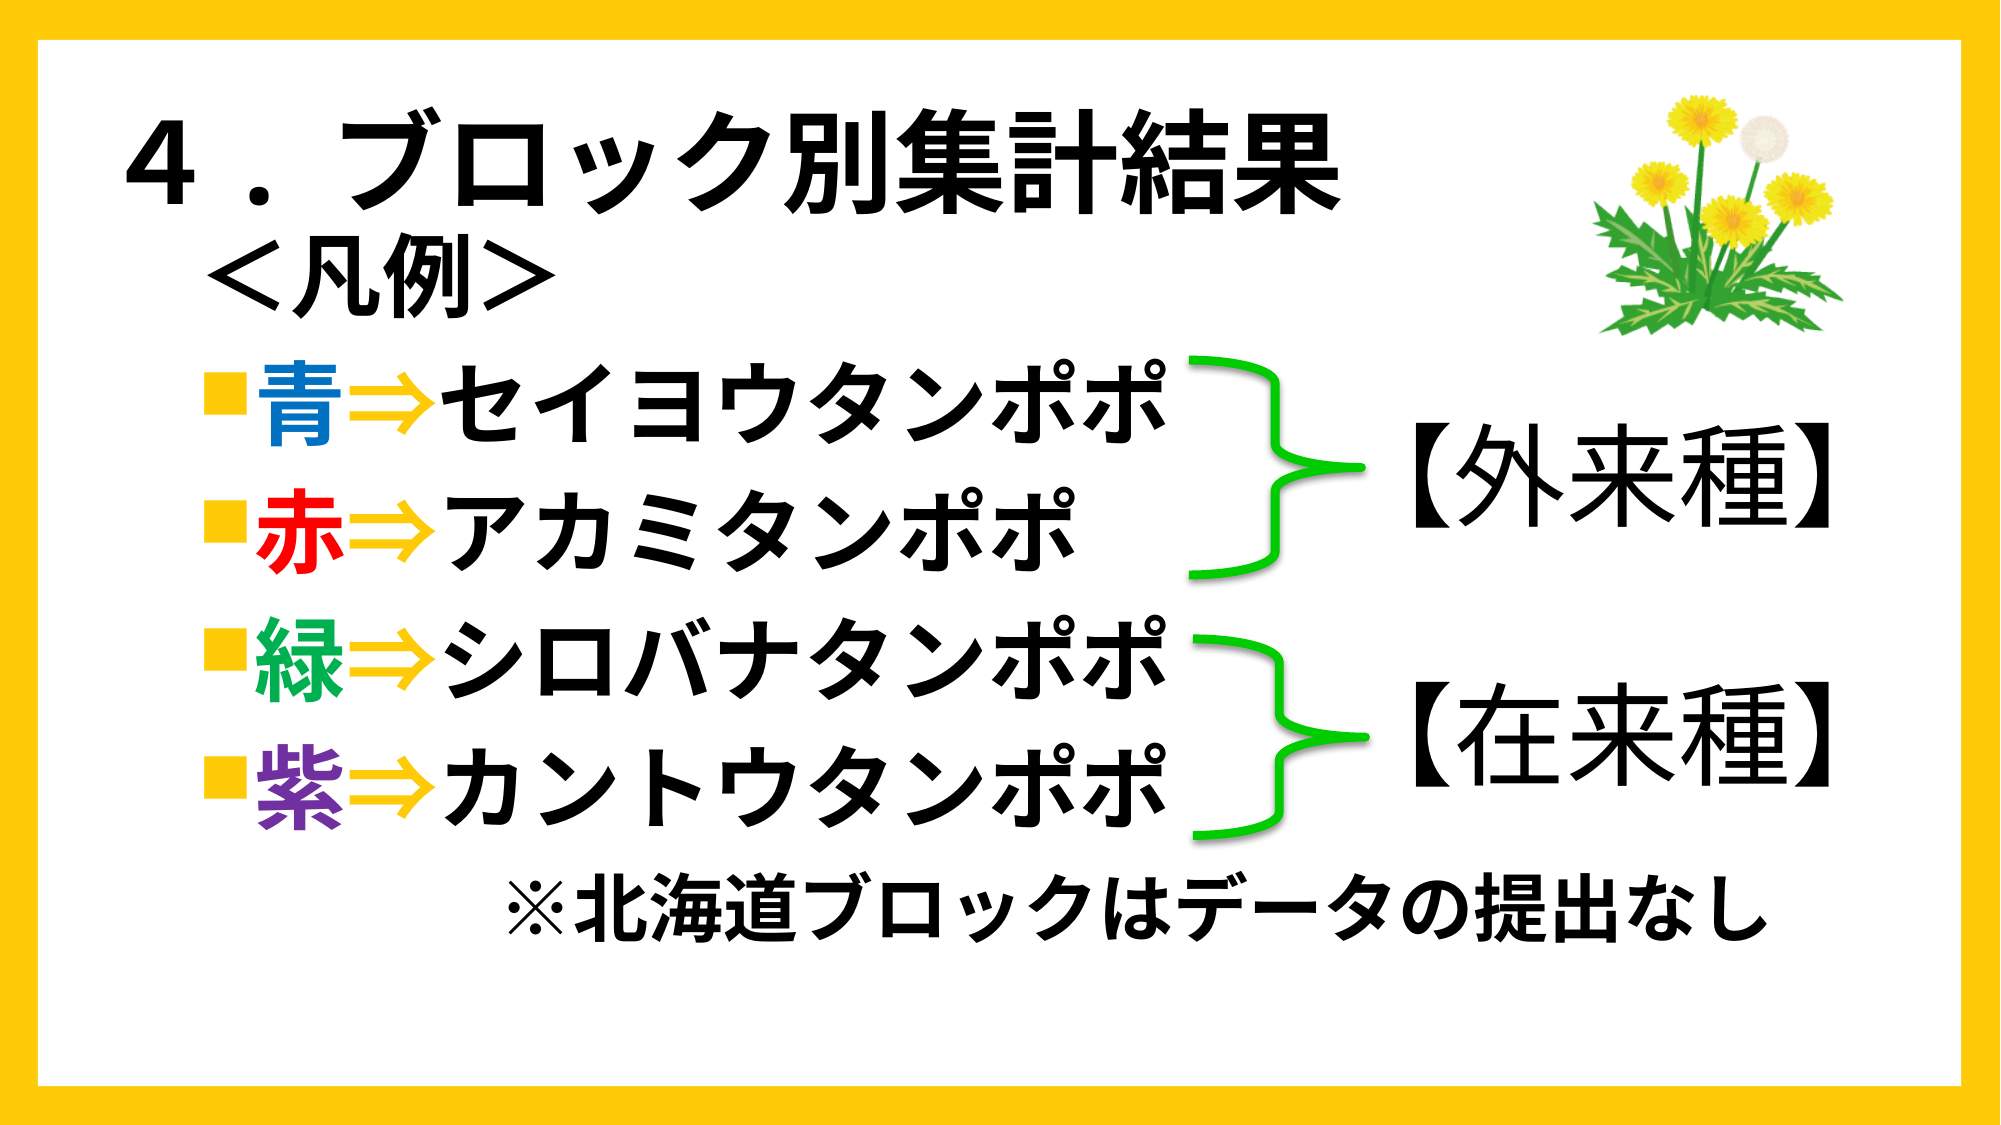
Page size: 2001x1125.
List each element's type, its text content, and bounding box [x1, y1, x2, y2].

text_box 【外来種】 [1326, 399, 1920, 549]
text_box [1192, 634, 1326, 840]
title ４. ブロック別集計結果 [88, 57, 1709, 280]
picture [1579, 71, 1863, 347]
text_box [1188, 355, 1326, 580]
text_box 【在来種】 [1326, 657, 1976, 807]
list ＜凡例＞ 青⇒セイヨウタンポポ 赤⇒アカミタンポポ 緑⇒シロバナタンポポ 紫⇒カントウタンポポ ※北海道ブロックはデータの提出なし [176, 223, 1796, 887]
